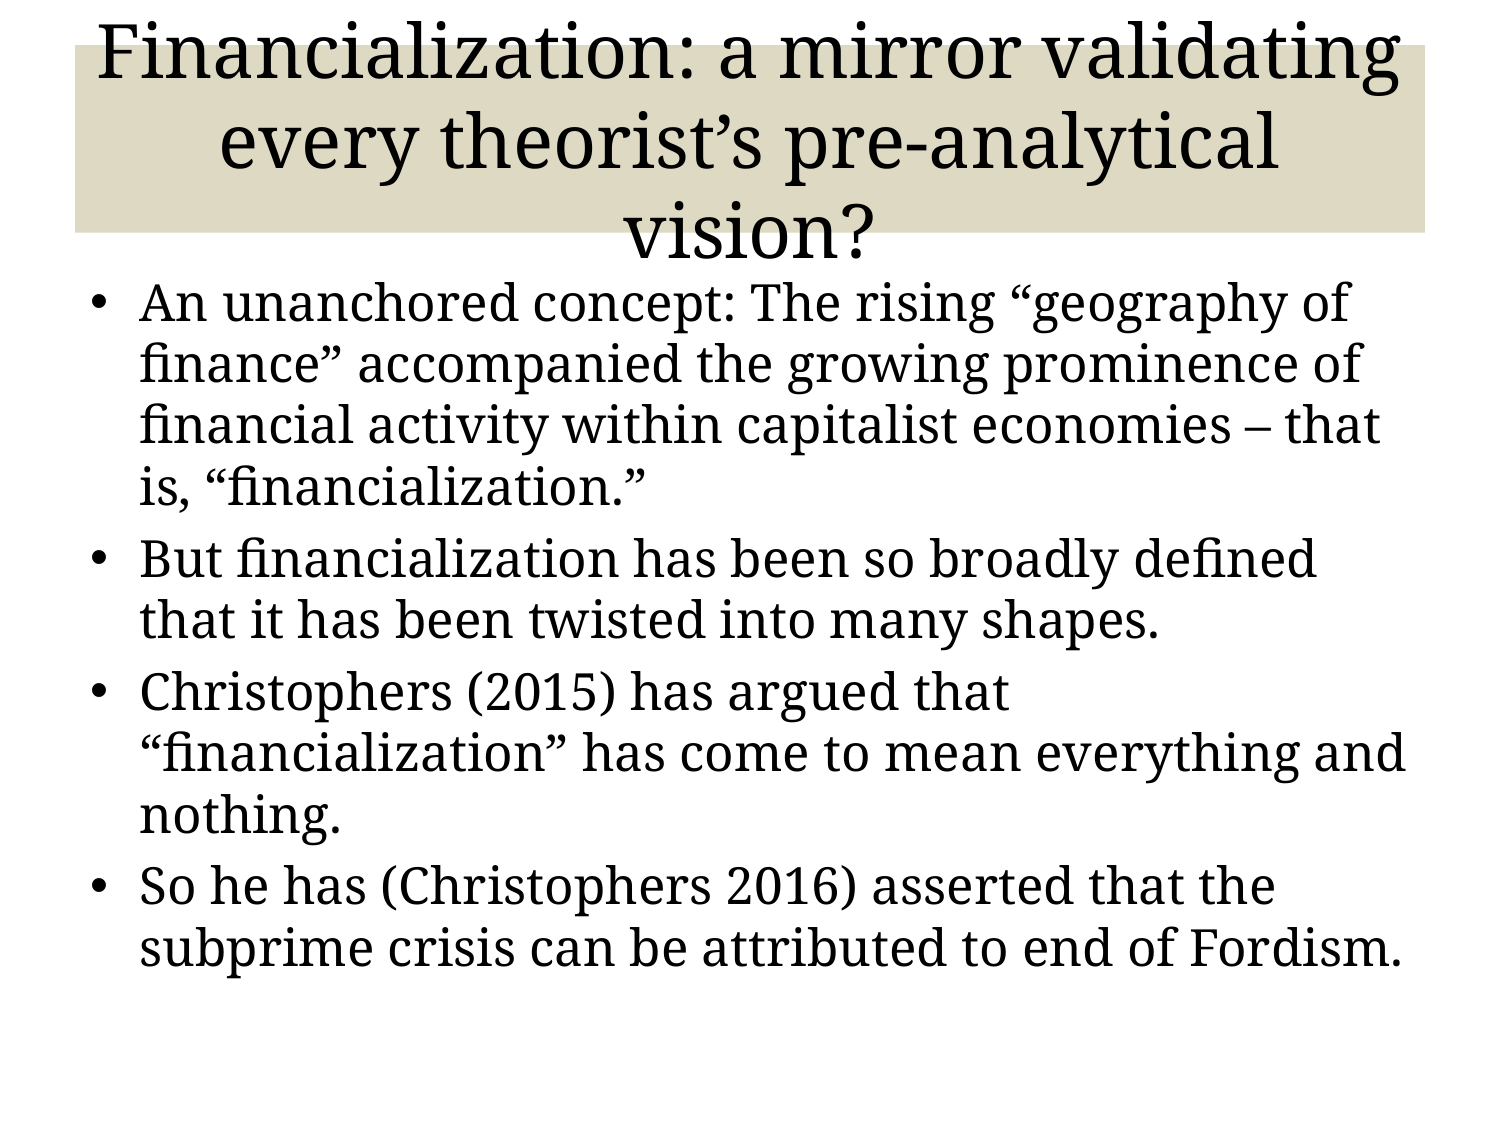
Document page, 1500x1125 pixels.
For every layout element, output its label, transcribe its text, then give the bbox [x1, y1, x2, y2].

list An unanchored concept: The rising “geography of finance” accompanied the growing prominence of financial activity within capitalist economies – that is, “financialization.” But financialization has been so broadly defined that it has been twisted into many shapes. Christophers (2015) has argued that “financialization” has come to mean everything and nothing. So he has (Christophers 2016) asserted that the subprime crisis can be attributed to end of Fordism. [75, 262, 1425, 1054]
title Financialization: a mirror validating every theorist’s pre-analytical vision? [75, 45, 1425, 233]
